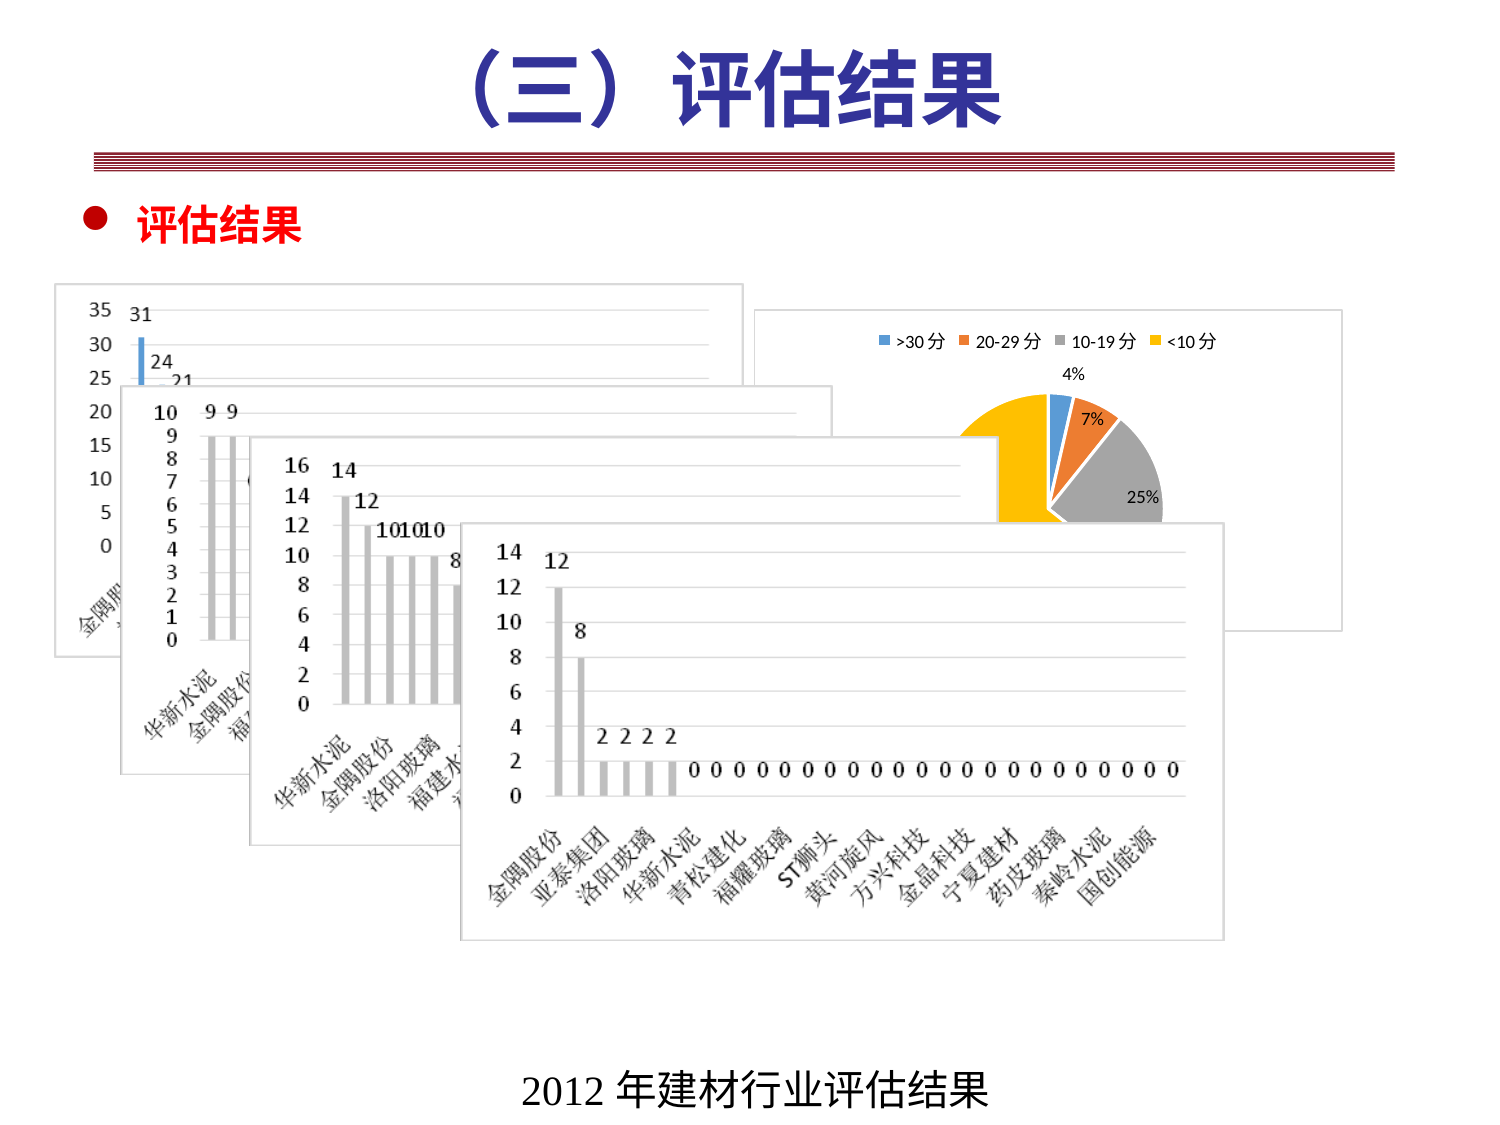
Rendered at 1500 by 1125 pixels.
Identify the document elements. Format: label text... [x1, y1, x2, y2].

list 评估结果 [64, 172, 1471, 481]
text_box [93, 152, 1395, 172]
picture [53, 283, 1226, 941]
chart [753, 309, 1343, 633]
text_box 2012年建材行业评估结果 [506, 1031, 1006, 1122]
title （三）评估结果 [277, 21, 1147, 152]
